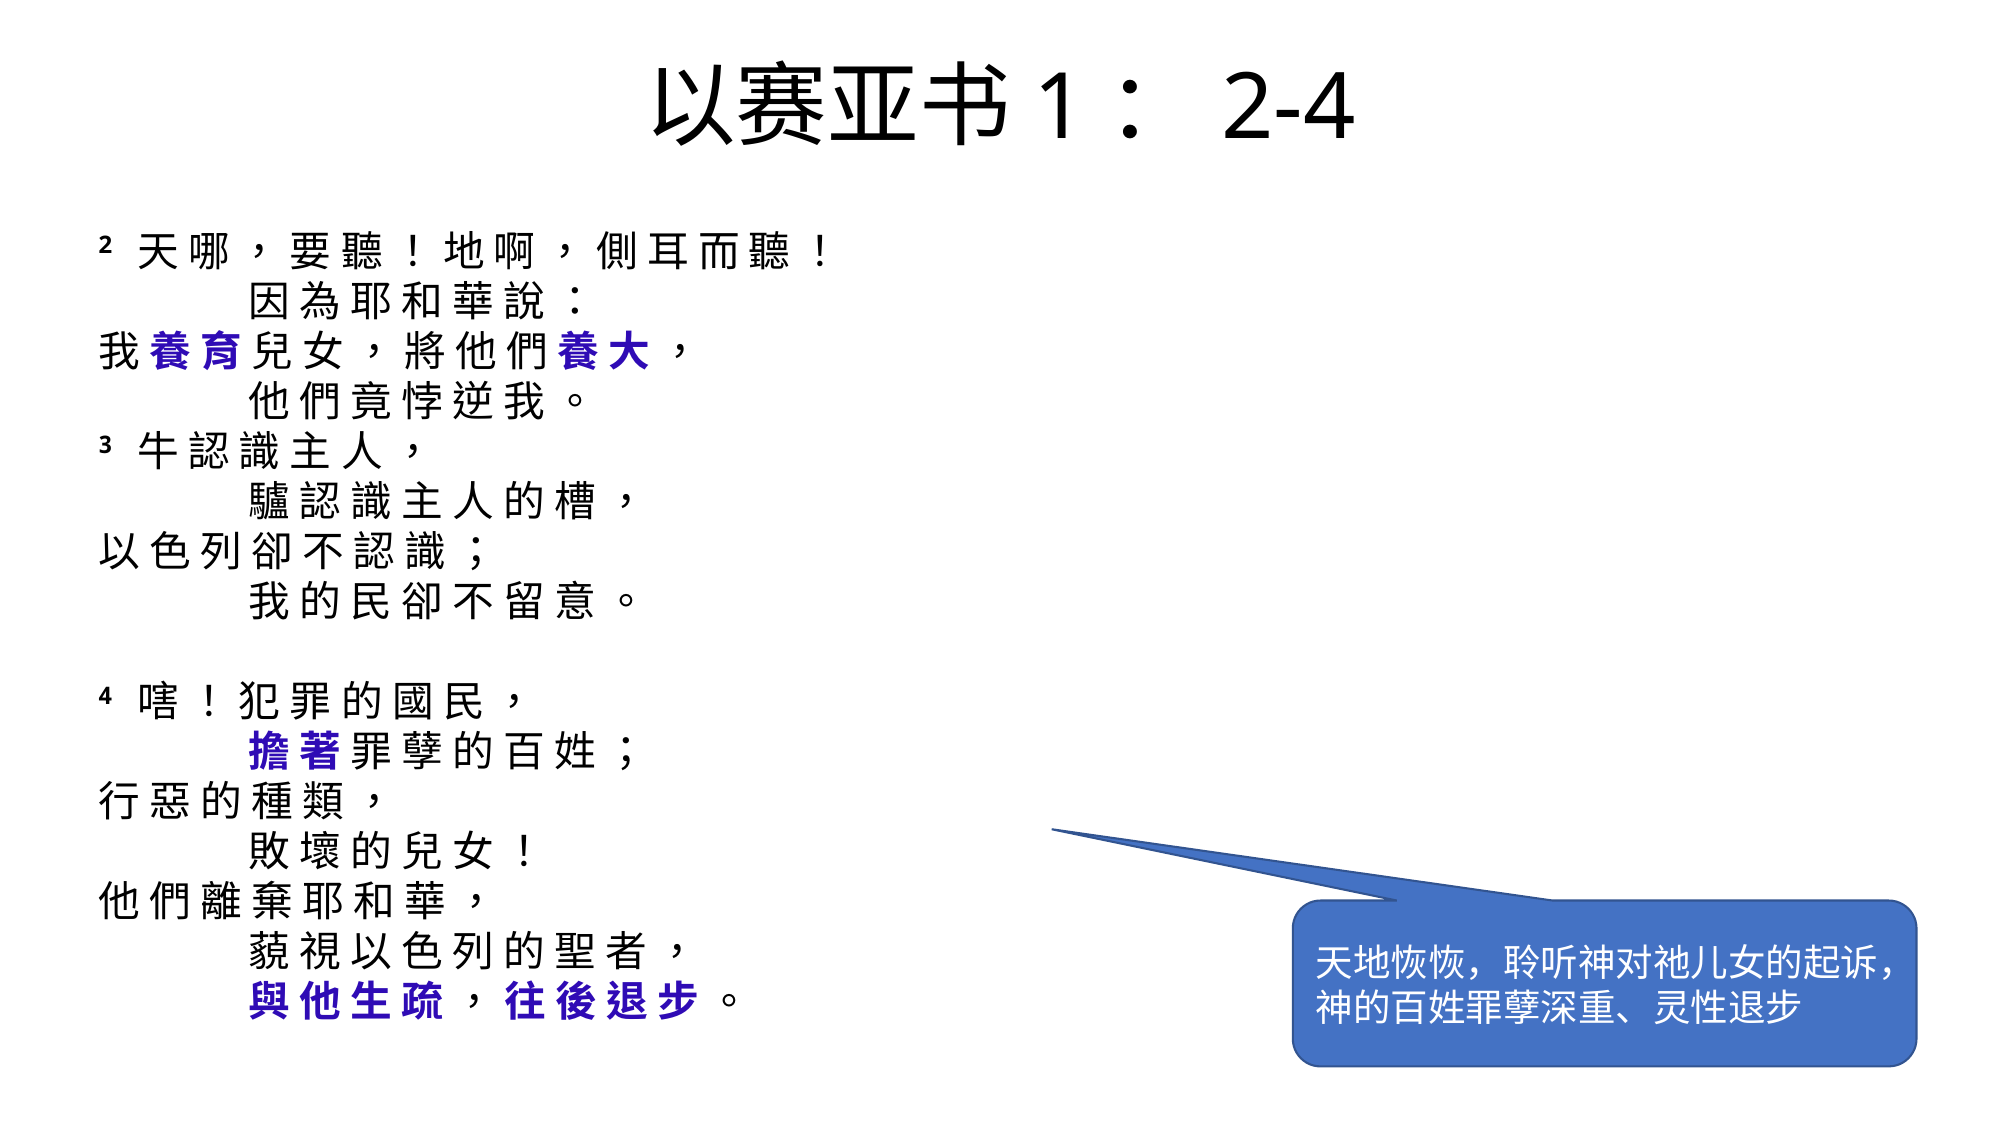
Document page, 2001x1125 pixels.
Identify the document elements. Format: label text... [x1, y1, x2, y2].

text_box 2 天 哪 ， 要 聽 ！ 地 啊 ， 側 耳 而 聽 ！ 因 為 耶 和 華 說 ： 我 養 育 兒 女 ， 將 他 們 養 大 ， 他 們 竟 悖 逆 我 。 3 牛 認 識 主 人 ， 驢 認 識 主 人 的 槽 ， 以 色 列 卻 不 認 識 ； 我 的 民 卻 不 留 意 。 4 嗐 ！ 犯 罪 的 國 民 ， 擔 著 罪 孽 的 百 姓 ； 行 惡 的 種 類 ， 敗 壞 的 兒 女 ！ 他 們 離 棄 耶 和 華 ， 藐 視 以 色 列 的 聖 者 ， 與 他 生 疏 ， 往 後 退 步 。 [83, 217, 1045, 1123]
title 以赛亚书1：2-4 [20, 0, 1979, 218]
text_box 天地恢恢，聆听神对祂儿女的起诉， 神的百姓罪孽深重、灵性退步 [1051, 828, 1918, 1068]
